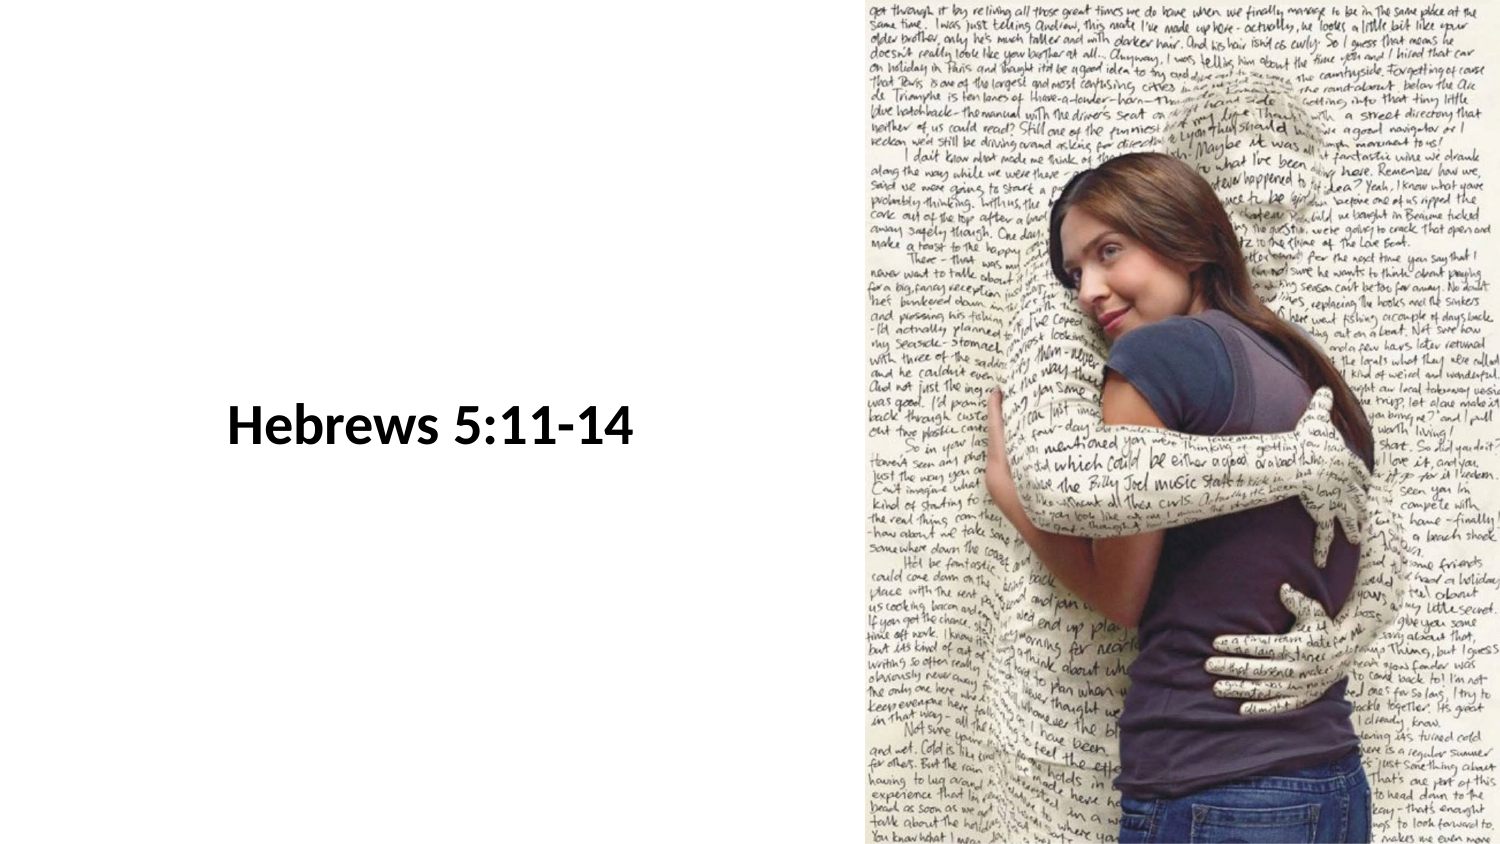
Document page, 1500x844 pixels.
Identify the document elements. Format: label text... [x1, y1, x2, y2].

text_box Hebrews 5:11-14 [5, 378, 857, 464]
picture [864, 0, 1500, 844]
